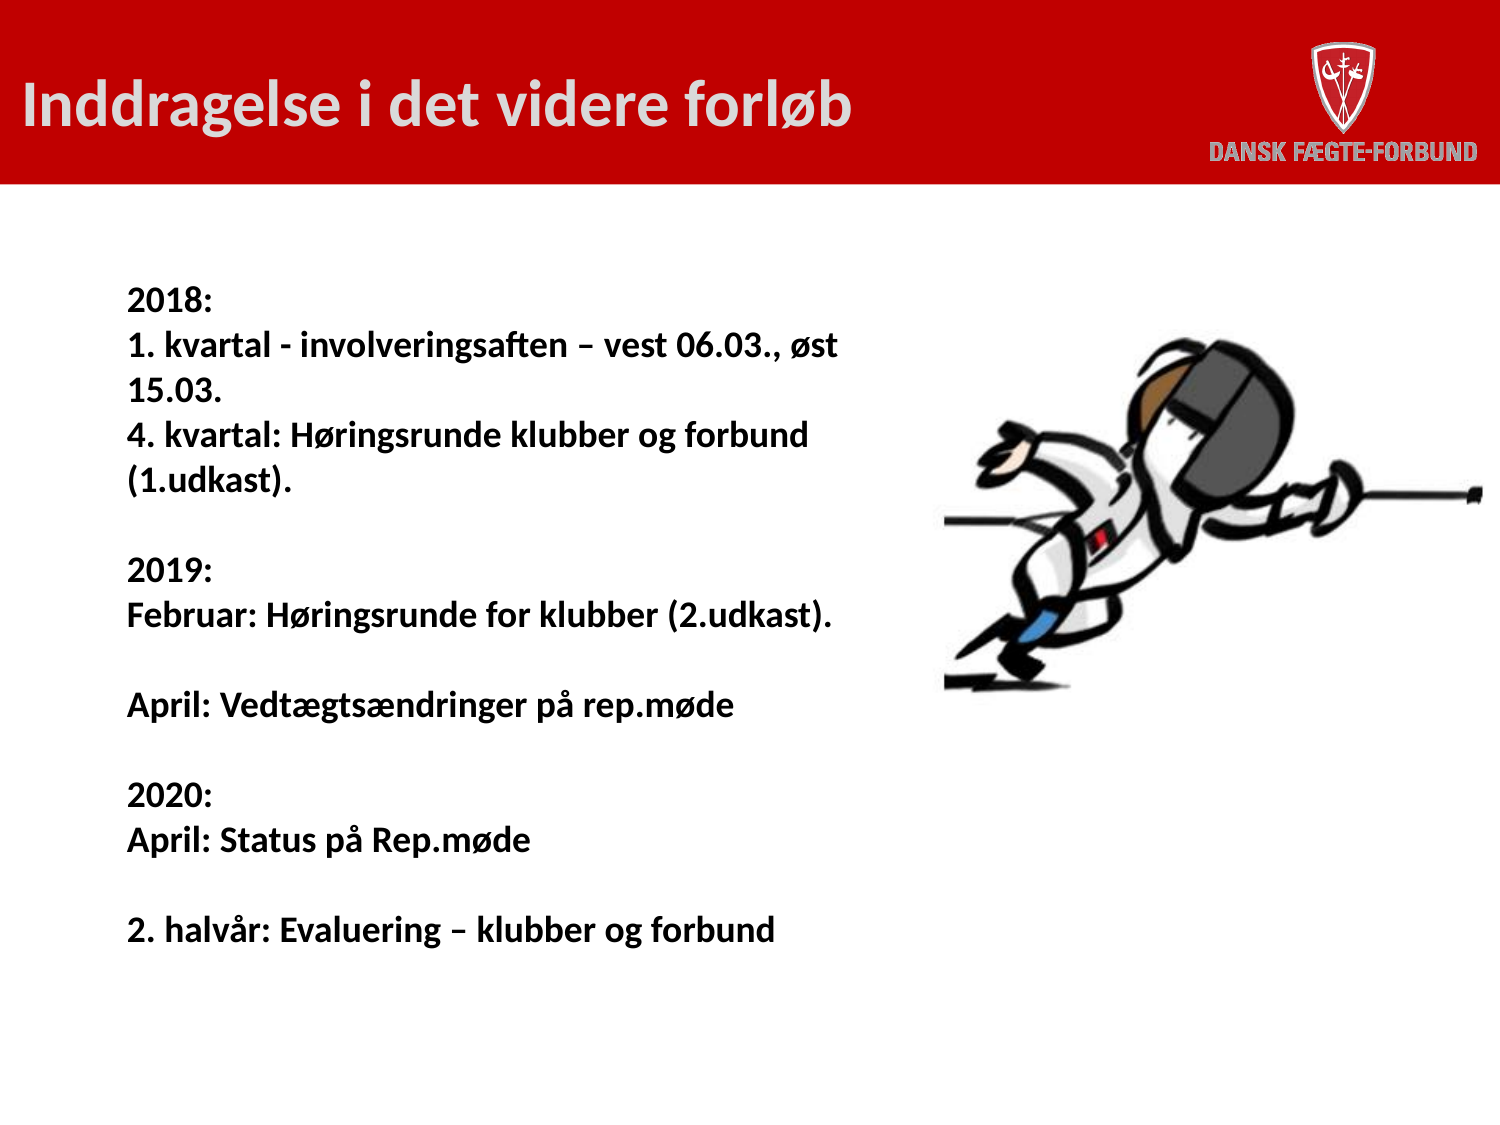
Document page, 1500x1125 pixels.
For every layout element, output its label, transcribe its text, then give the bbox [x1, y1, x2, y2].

text_box 2018: 1. kvartal - involveringsaften – vest 06.03., øst 15.03. 4. kvartal: Høringsrunde klubber og forbund (1.udkast). 2019: Februar: Høringsrunde for klubber (2.udkast). April: Vedtægtsændringer på rep.møde 2020: April: Status på Rep.møde 2. halvår: Evaluering – klubber og forbund [112, 267, 863, 957]
text_box Inddragelse i det videre forløb [6, 52, 981, 147]
picture [921, 266, 1500, 768]
text_box [0, 0, 1500, 186]
picture [1210, 42, 1477, 161]
